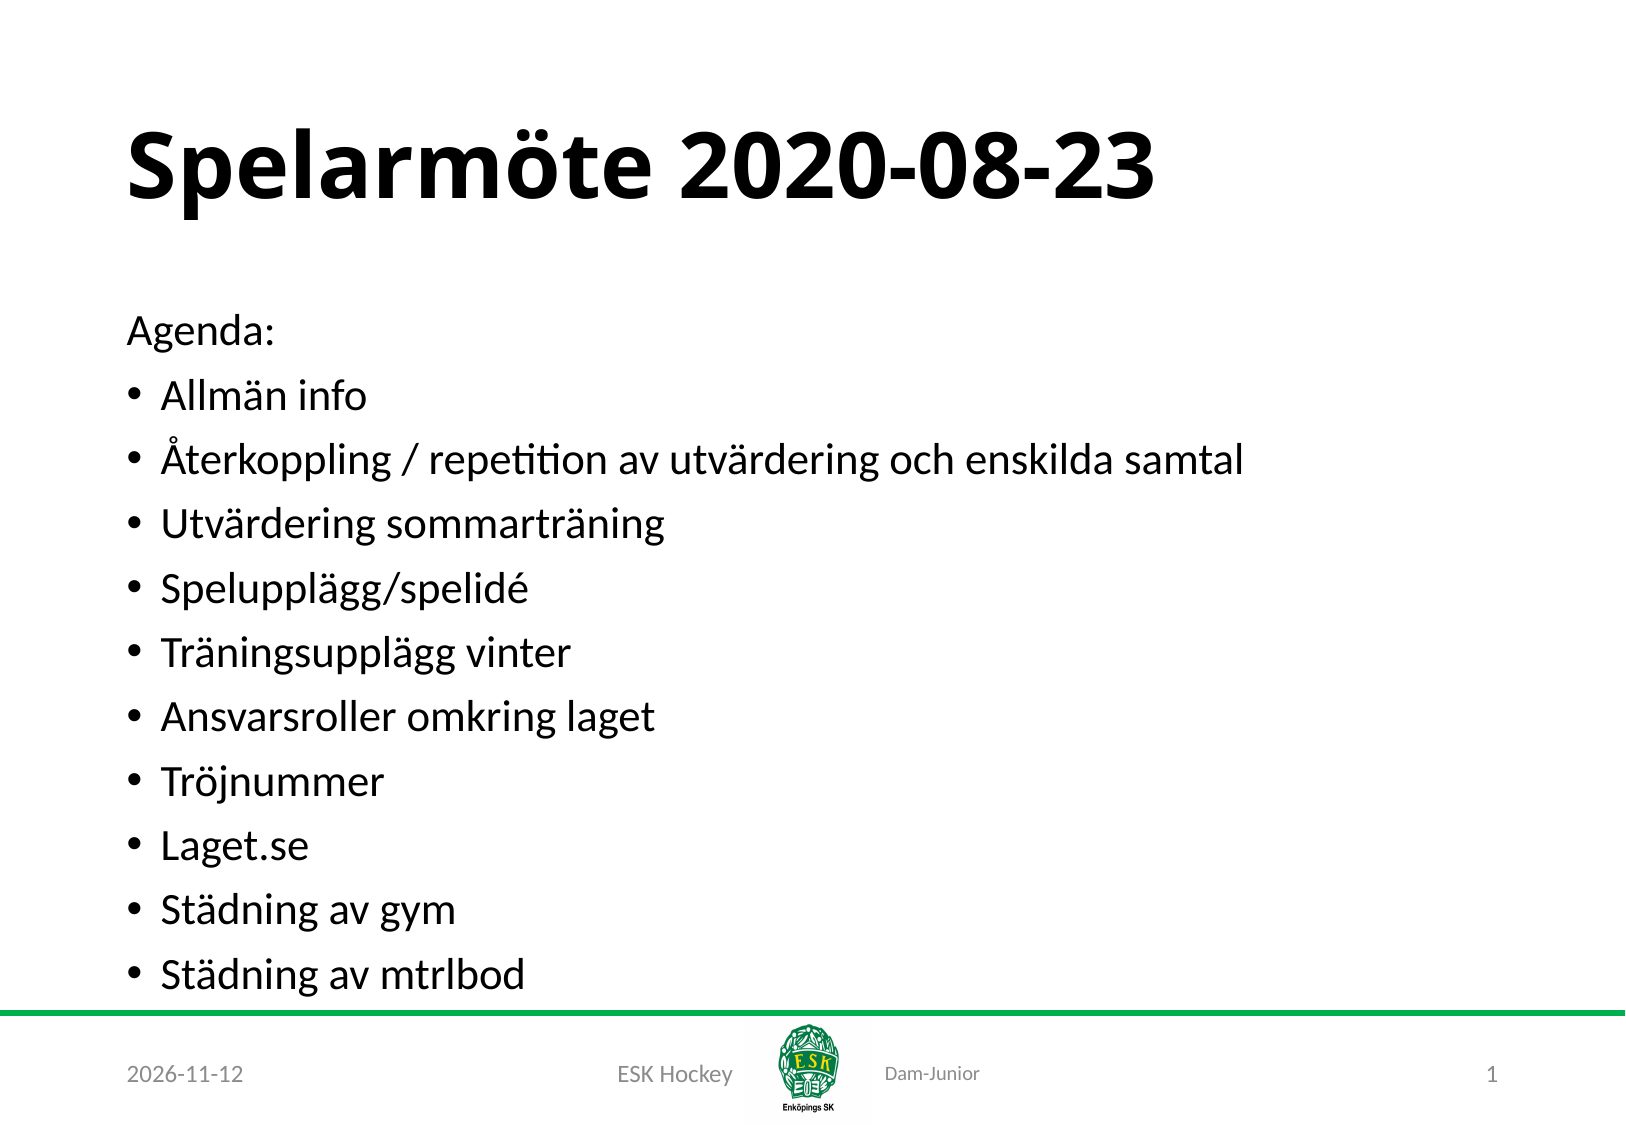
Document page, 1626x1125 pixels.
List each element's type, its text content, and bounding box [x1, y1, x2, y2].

footer ESK Hockey [538, 1042, 813, 1103]
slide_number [111, 1042, 478, 1103]
picture [744, 1016, 873, 1125]
list Agenda: Allmän info Återkoppling / repetition av utvärdering och enskilda samtal Utvärdering sommarträning Spelupplägg/spelidé Träningsupplägg vinter Ansvarsroller omkring laget Tröjnummer Laget.se Städning av gym Städning av mtrlbod [111, 299, 1514, 1014]
slide_number 1 [1147, 1042, 1514, 1103]
title Spelarmöte 2020-08-23 [111, 59, 1514, 278]
